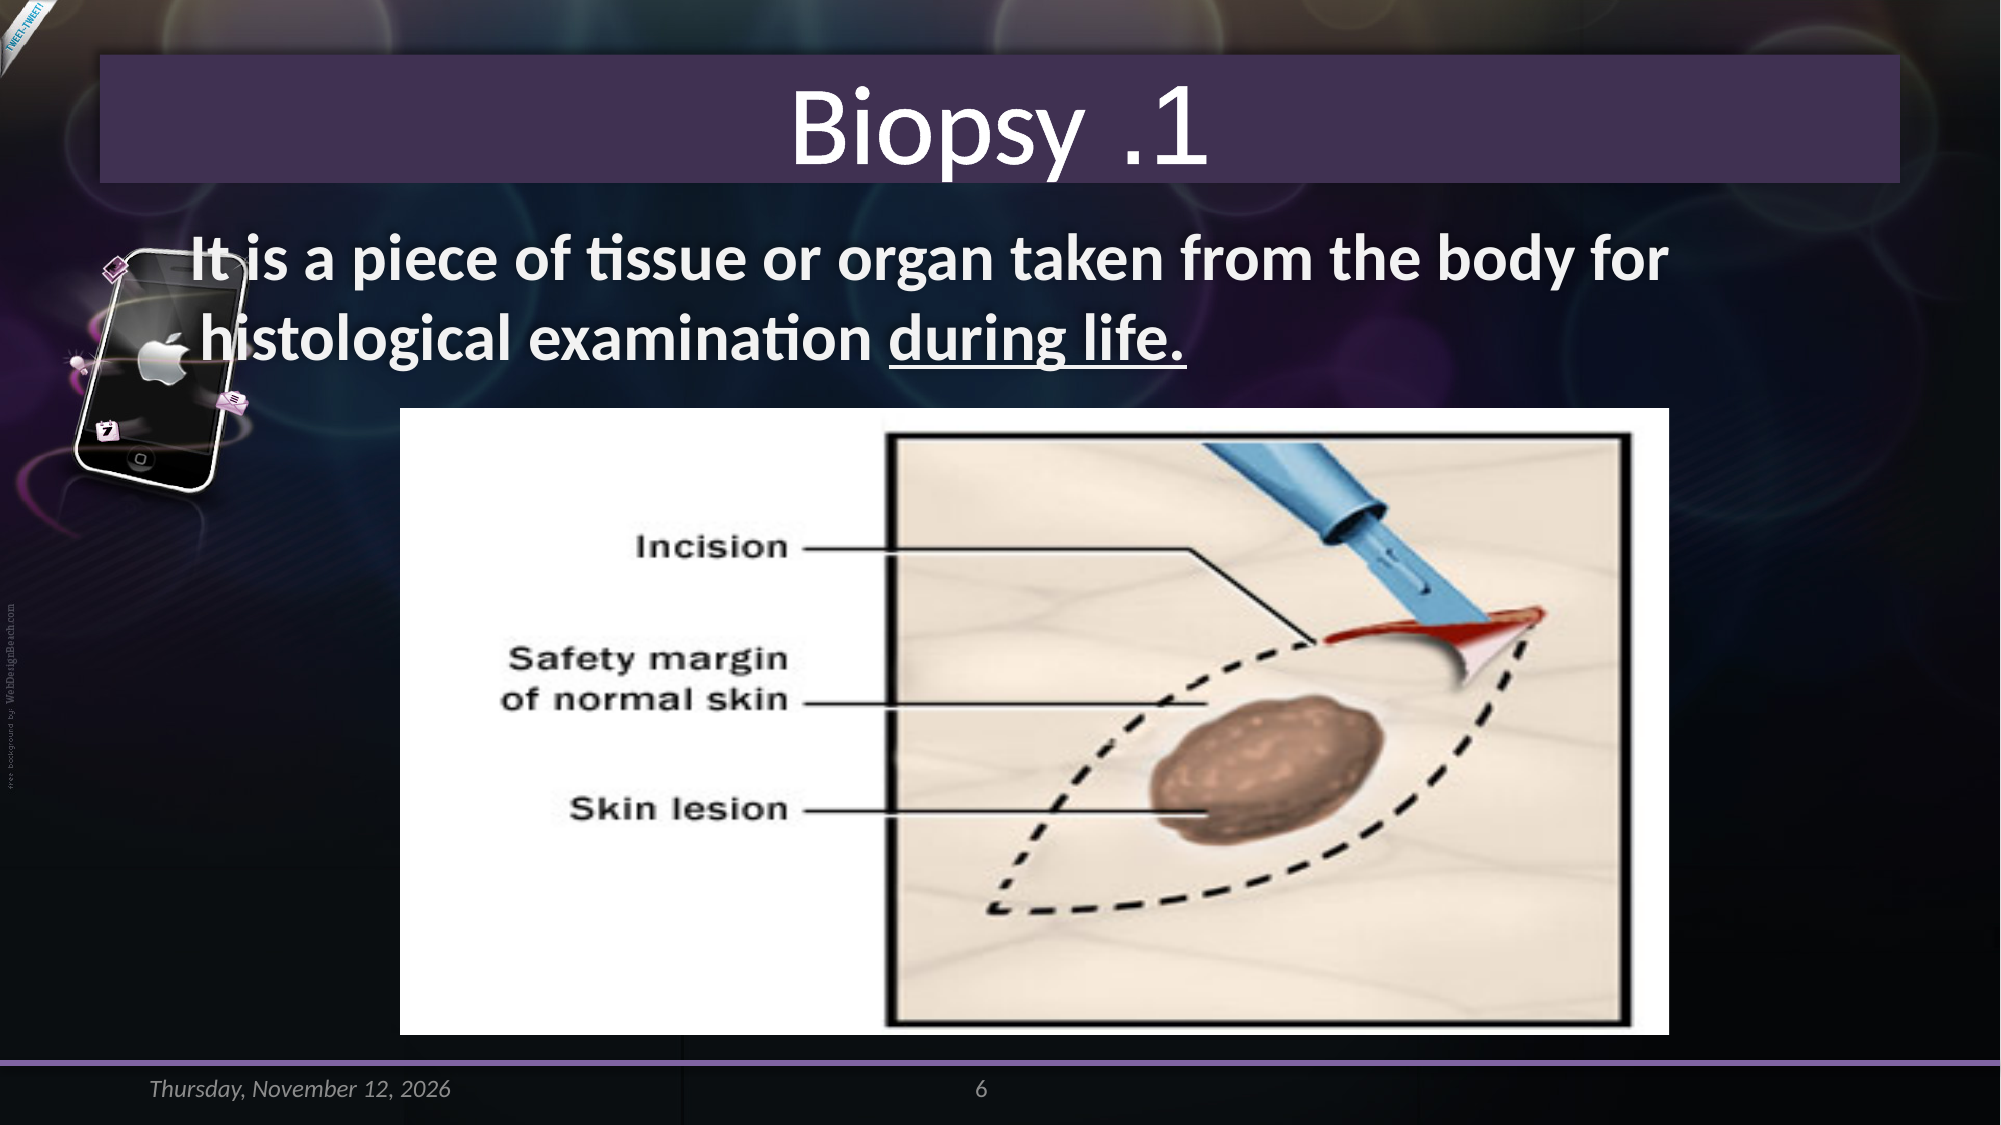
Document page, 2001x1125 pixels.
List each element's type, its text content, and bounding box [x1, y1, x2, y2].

list It is a piece of tissue or organ taken from the body for histological examination during life. [99, 206, 1900, 491]
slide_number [0, 1057, 467, 1118]
picture [0, 0, 2001, 1125]
slide_number 6 [747, 1057, 1215, 1118]
title 1. Biopsy [99, 54, 1900, 183]
